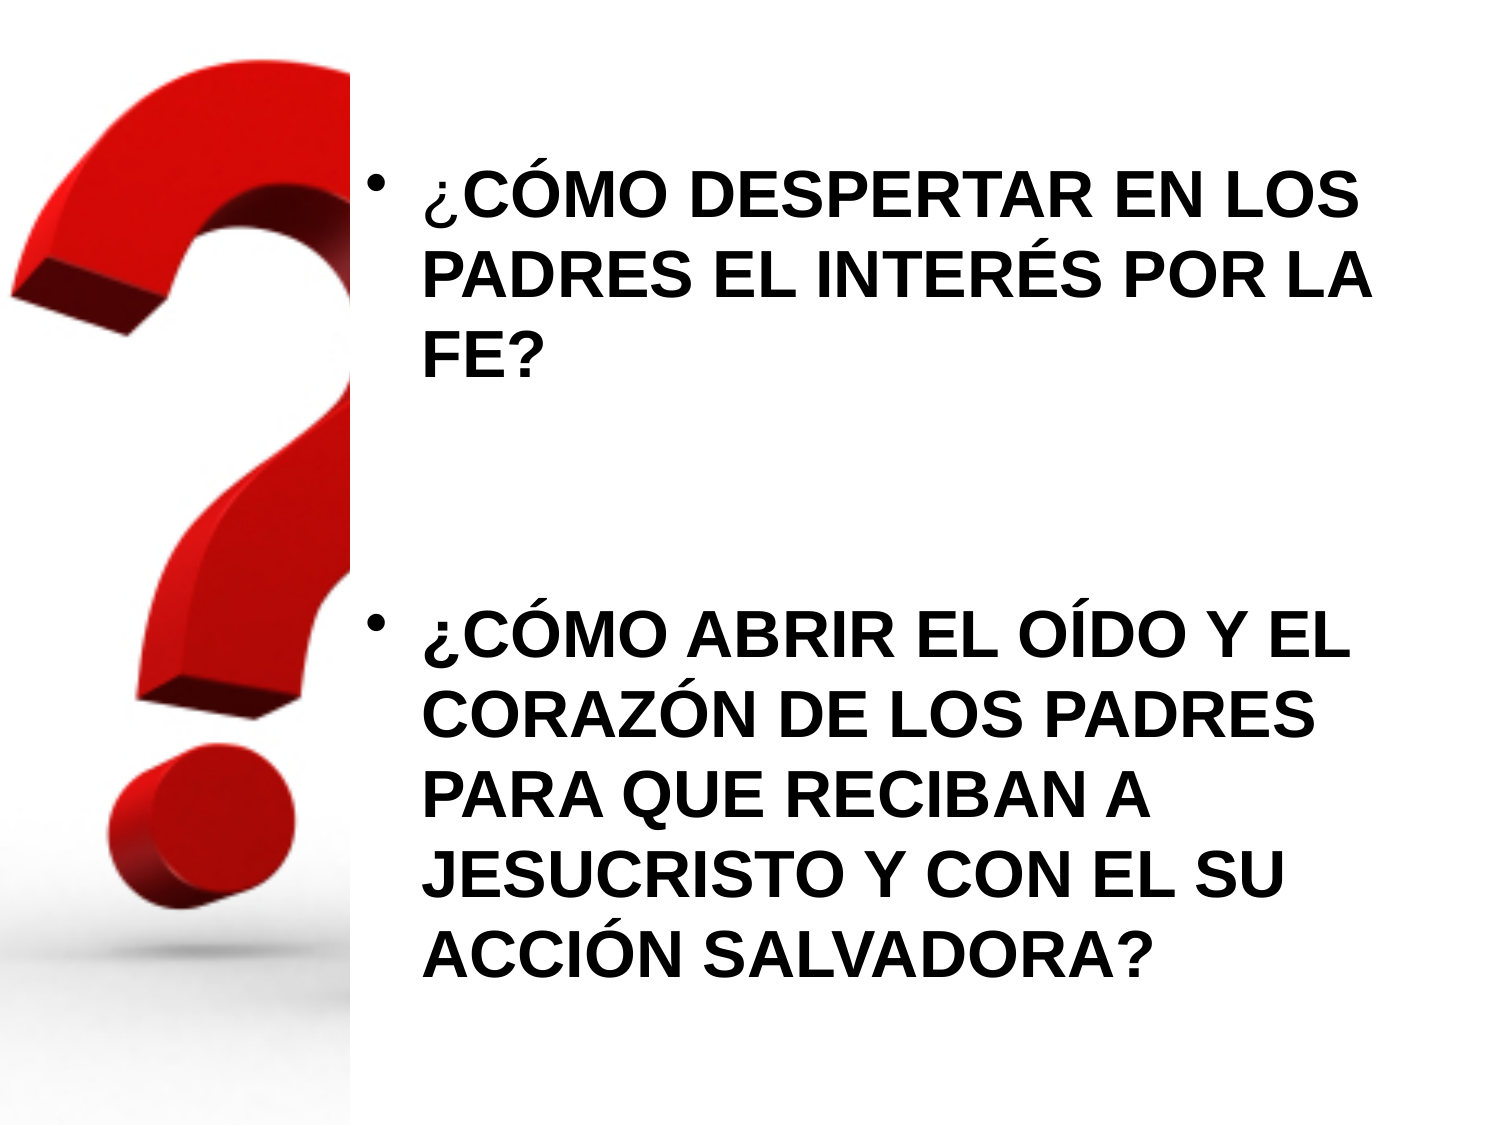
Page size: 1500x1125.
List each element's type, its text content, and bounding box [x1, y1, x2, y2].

picture [0, 0, 351, 1125]
list ¿CÓMO DESPERTAR EN LOS PADRES EL INTERÉS POR LA FE? ¿CÓMO ABRIR EL OÍDO Y EL CORAZÓN DE LOS PADRES PARA QUE RECIBAN A JESUCRISTO Y CON EL SU ACCIÓN SALVADORA? [354, 49, 1500, 1051]
